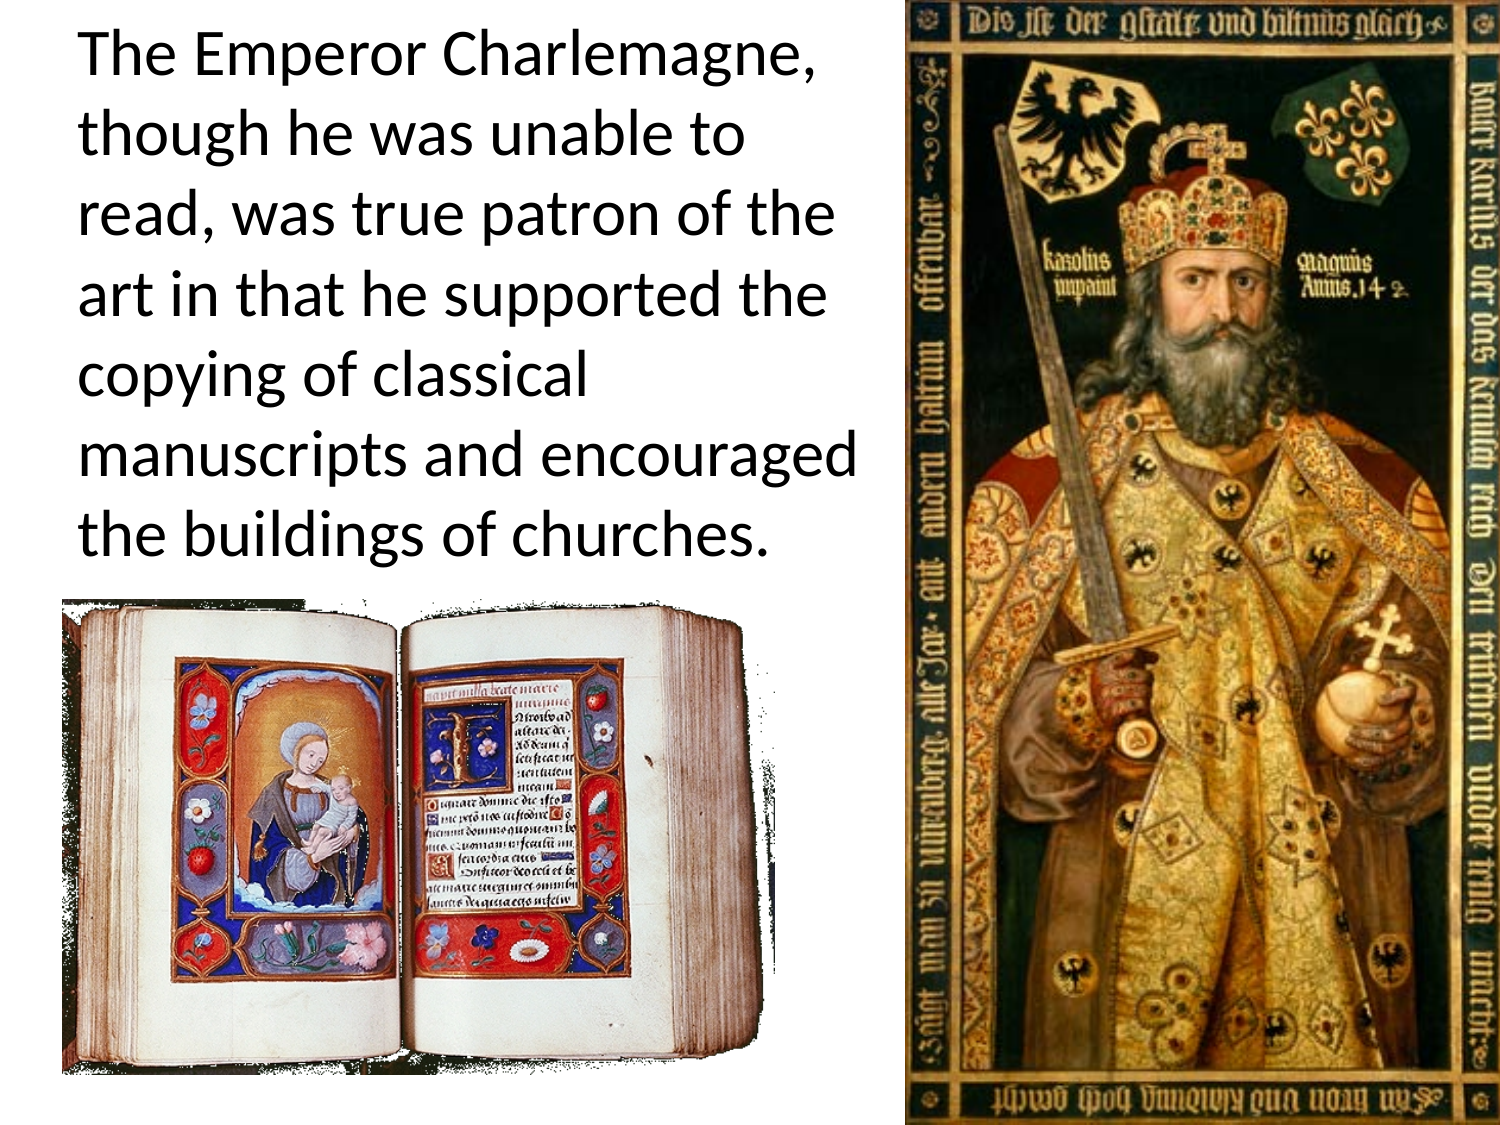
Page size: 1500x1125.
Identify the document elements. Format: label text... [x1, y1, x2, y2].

picture [62, 599, 776, 1076]
list The Emperor Charlemagne, though he was unable to read, was true patron of the art in that he supported the copying of classical manuscripts and encouraged the buildings of churches. [62, 1, 901, 744]
picture [904, 0, 1500, 1125]
